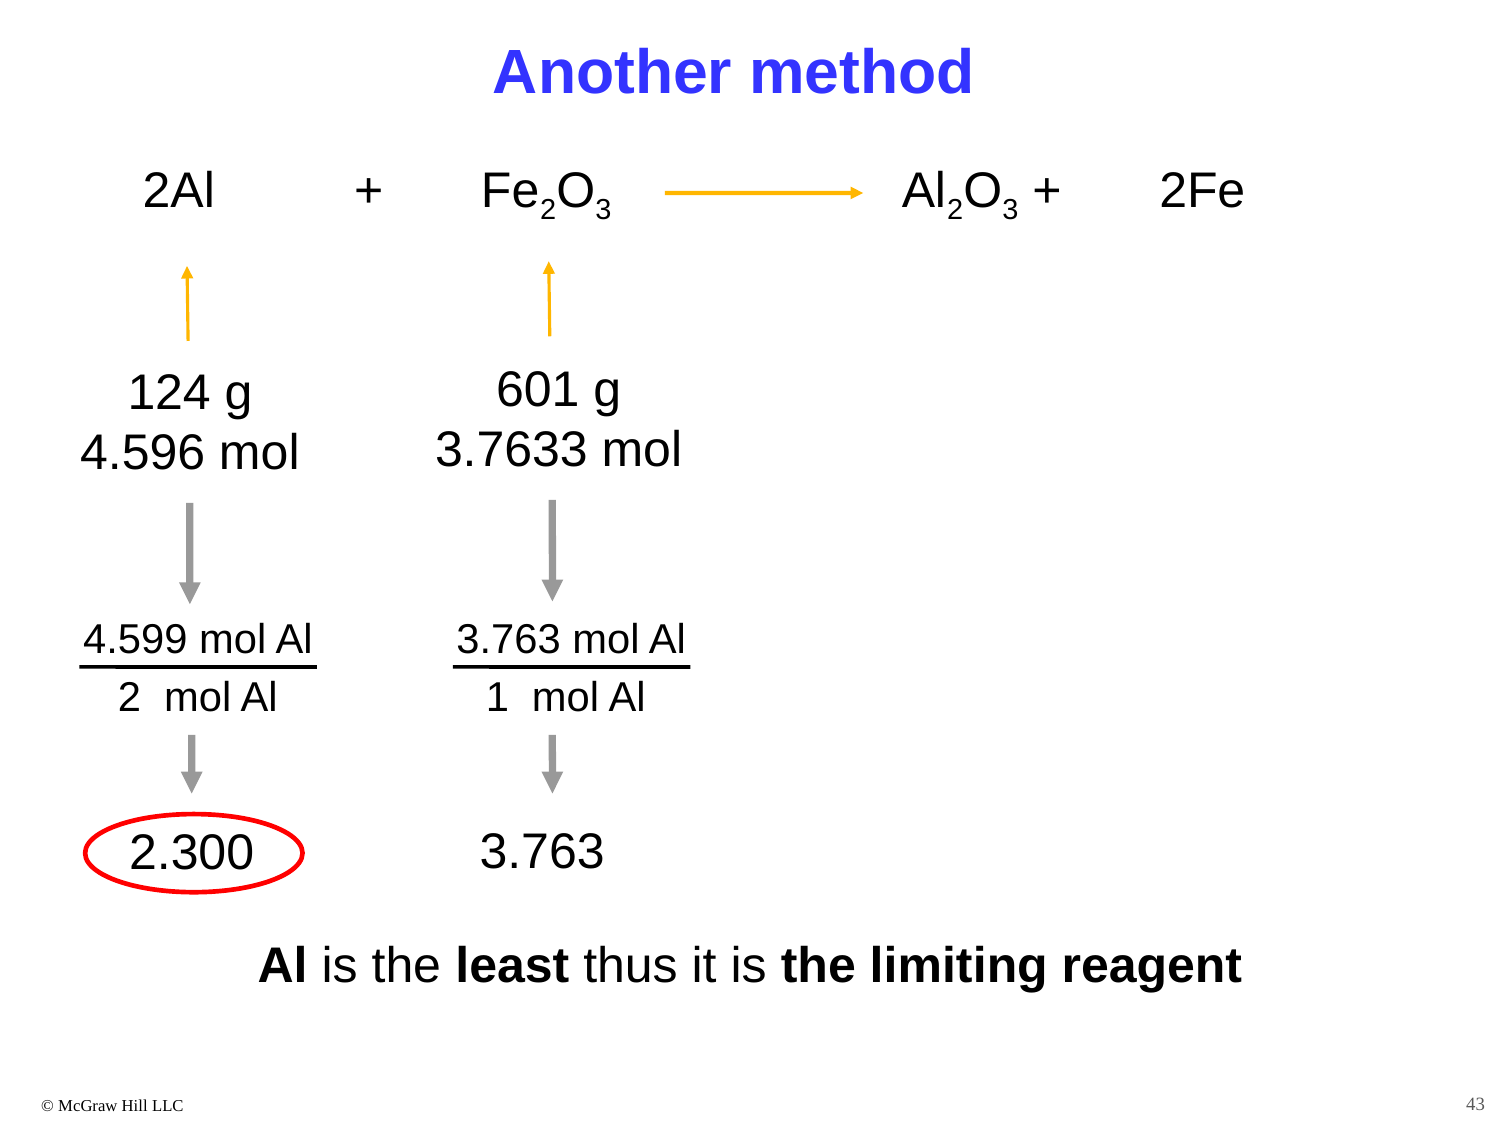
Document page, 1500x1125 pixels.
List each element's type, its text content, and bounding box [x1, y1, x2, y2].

text_box 2.300 [114, 811, 317, 887]
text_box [101, 149, 1288, 226]
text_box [63, 266, 317, 489]
text_box 3.763 [464, 811, 765, 887]
slide_number 43 [1427, 1087, 1500, 1120]
text_box Al is the least thus it is the limiting reagent [242, 924, 1258, 1000]
text_box [85, 814, 303, 893]
text_box [546, 734, 559, 794]
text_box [440, 604, 703, 729]
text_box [418, 261, 699, 486]
text_box Another method [478, 24, 1022, 114]
text_box [183, 502, 197, 604]
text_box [67, 604, 329, 729]
text_box [546, 499, 559, 602]
text_box [185, 734, 198, 794]
